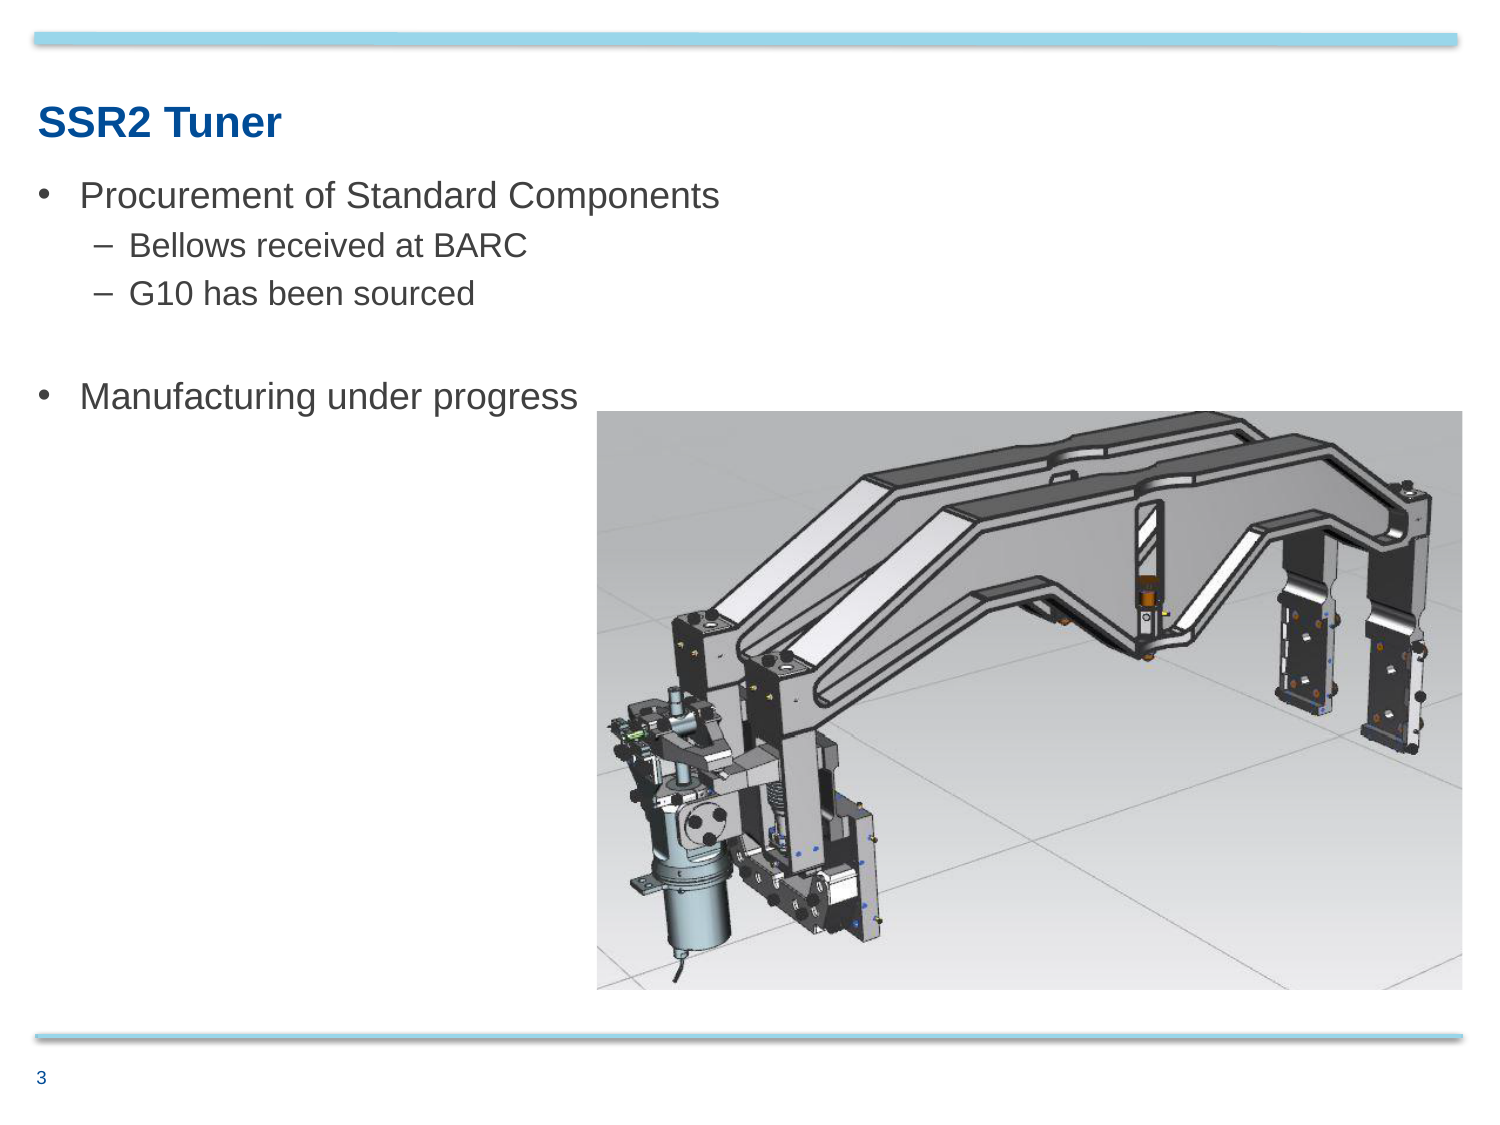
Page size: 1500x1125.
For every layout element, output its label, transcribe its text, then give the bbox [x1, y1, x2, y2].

title SSR2 Tuner [37, 76, 1463, 147]
picture [596, 410, 1463, 990]
list Procurement of Standard Components Bellows received at BARC G10 has been sourced Manufacturing under progress [37, 171, 1461, 990]
slide_number 3 [36, 1065, 105, 1105]
